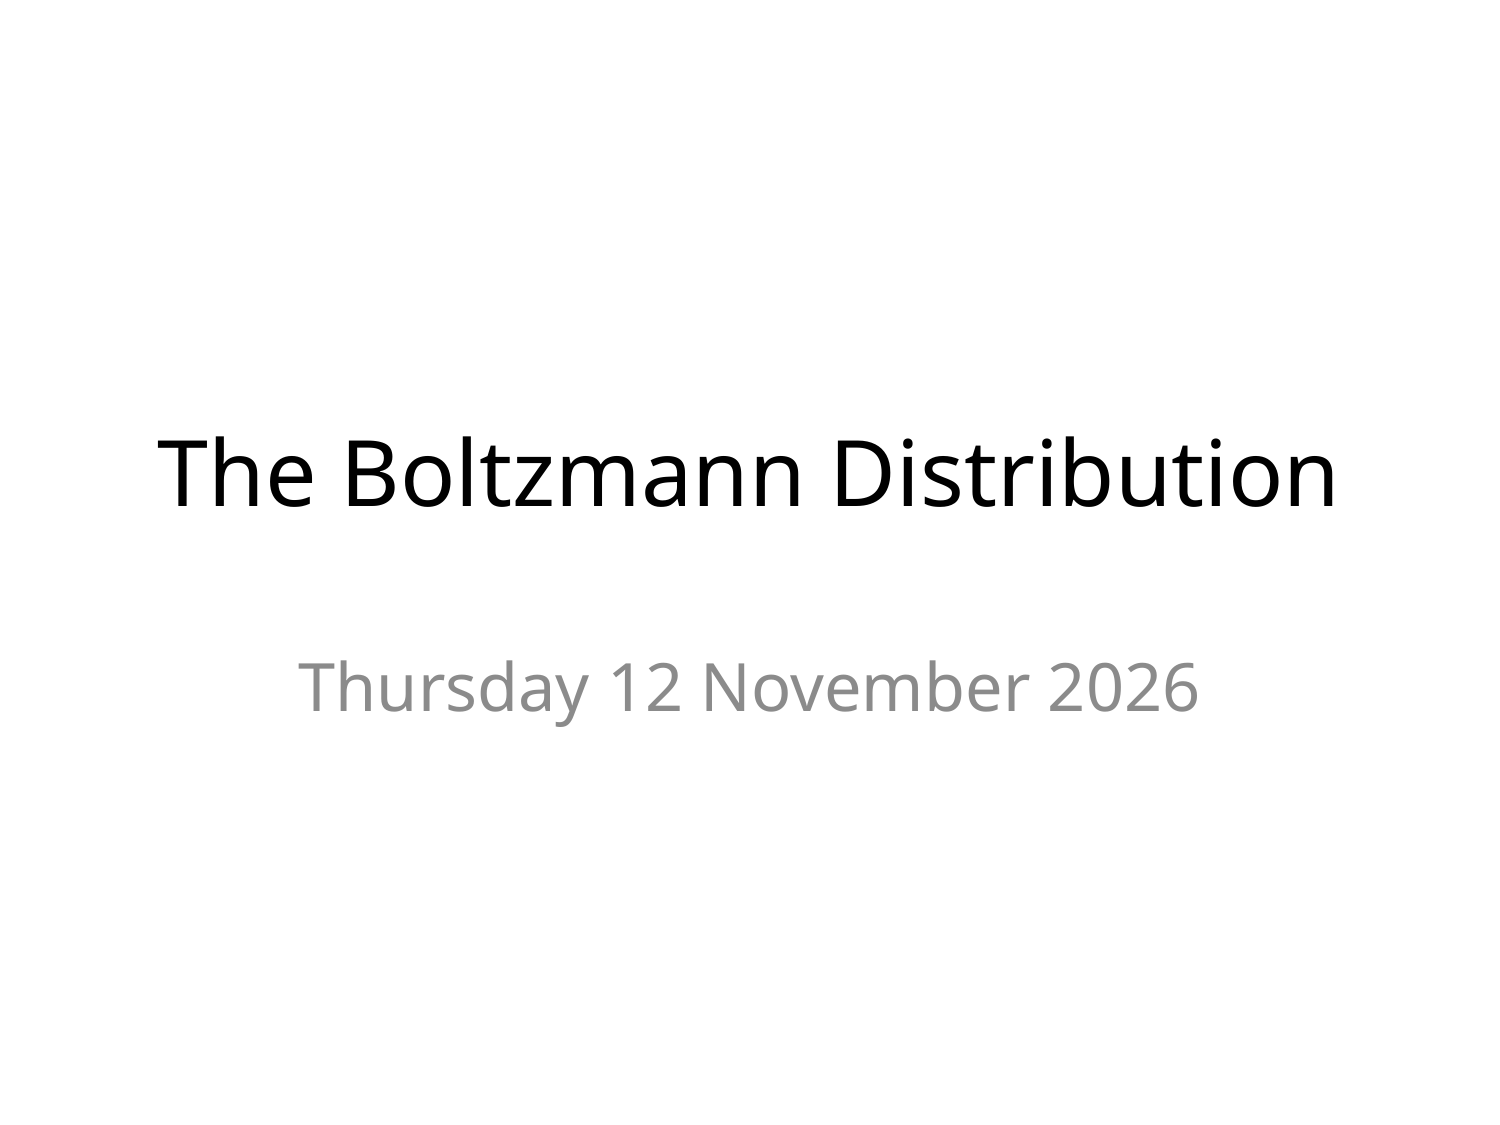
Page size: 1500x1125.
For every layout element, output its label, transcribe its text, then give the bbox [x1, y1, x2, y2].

subtitle Tuesday, 19 April 2016 [225, 637, 1275, 925]
title The Boltzmann Distribution [112, 349, 1388, 591]
